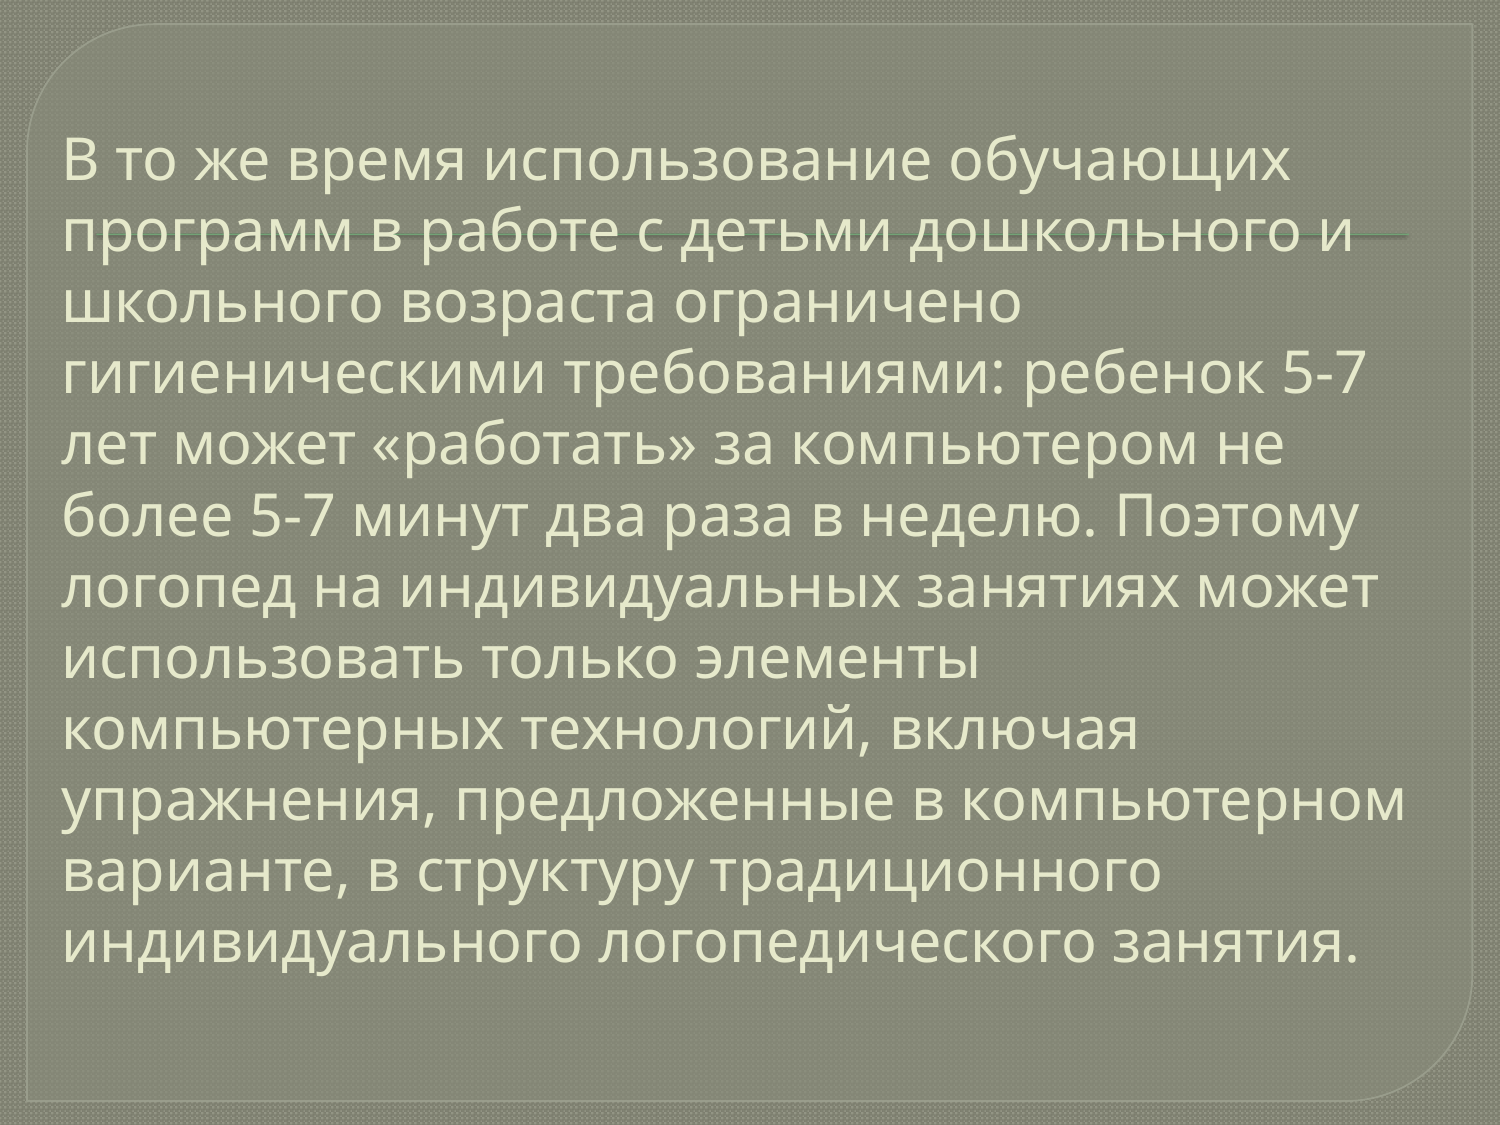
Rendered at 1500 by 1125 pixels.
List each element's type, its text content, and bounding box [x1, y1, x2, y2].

title В то же время использование обучающих программ в работе с детьми дошкольного и школьного возраста ограничено гигиеническими требованиями: ребенок 5-7 лет может «работать» за компьютером не более 5-7 минут два раза в неделю. Поэтому логопед на индивидуальных занятиях может использовать только элементы компьютерных технологий, включая упражнения, предложенные в компьютерном варианте, в структуру традиционного индивидуального логопедического занятия. [37, 41, 1425, 1088]
